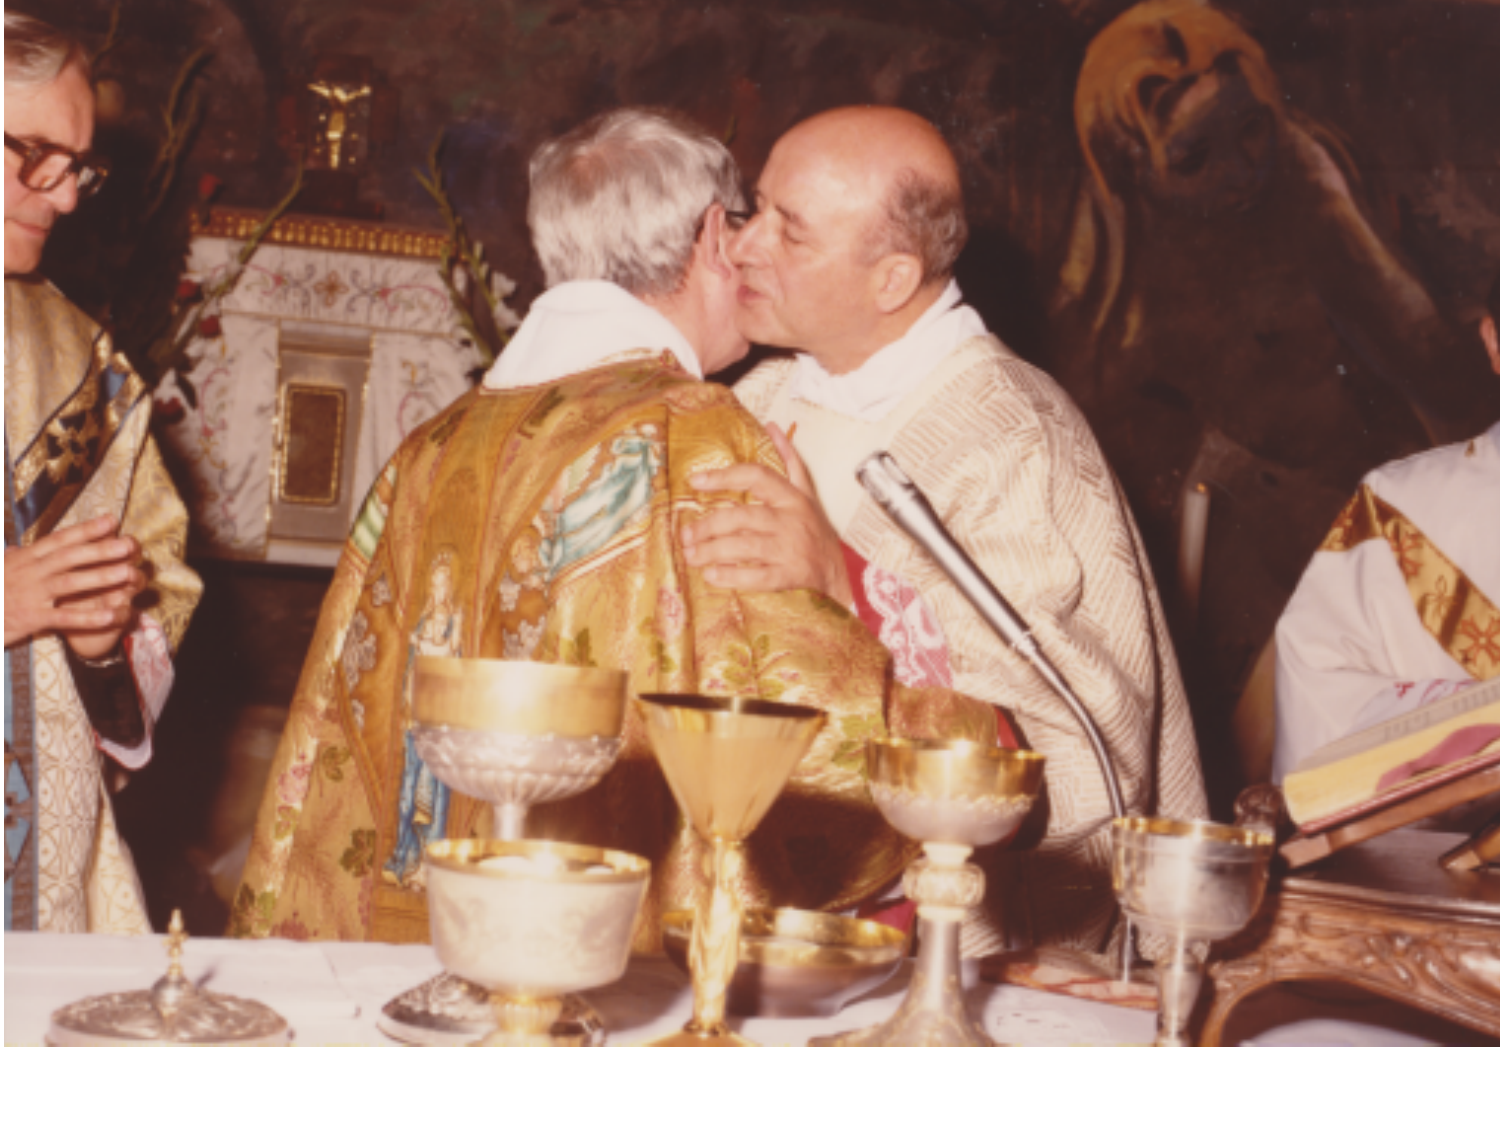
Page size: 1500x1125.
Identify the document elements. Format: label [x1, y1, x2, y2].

list [4, 0, 1500, 1047]
